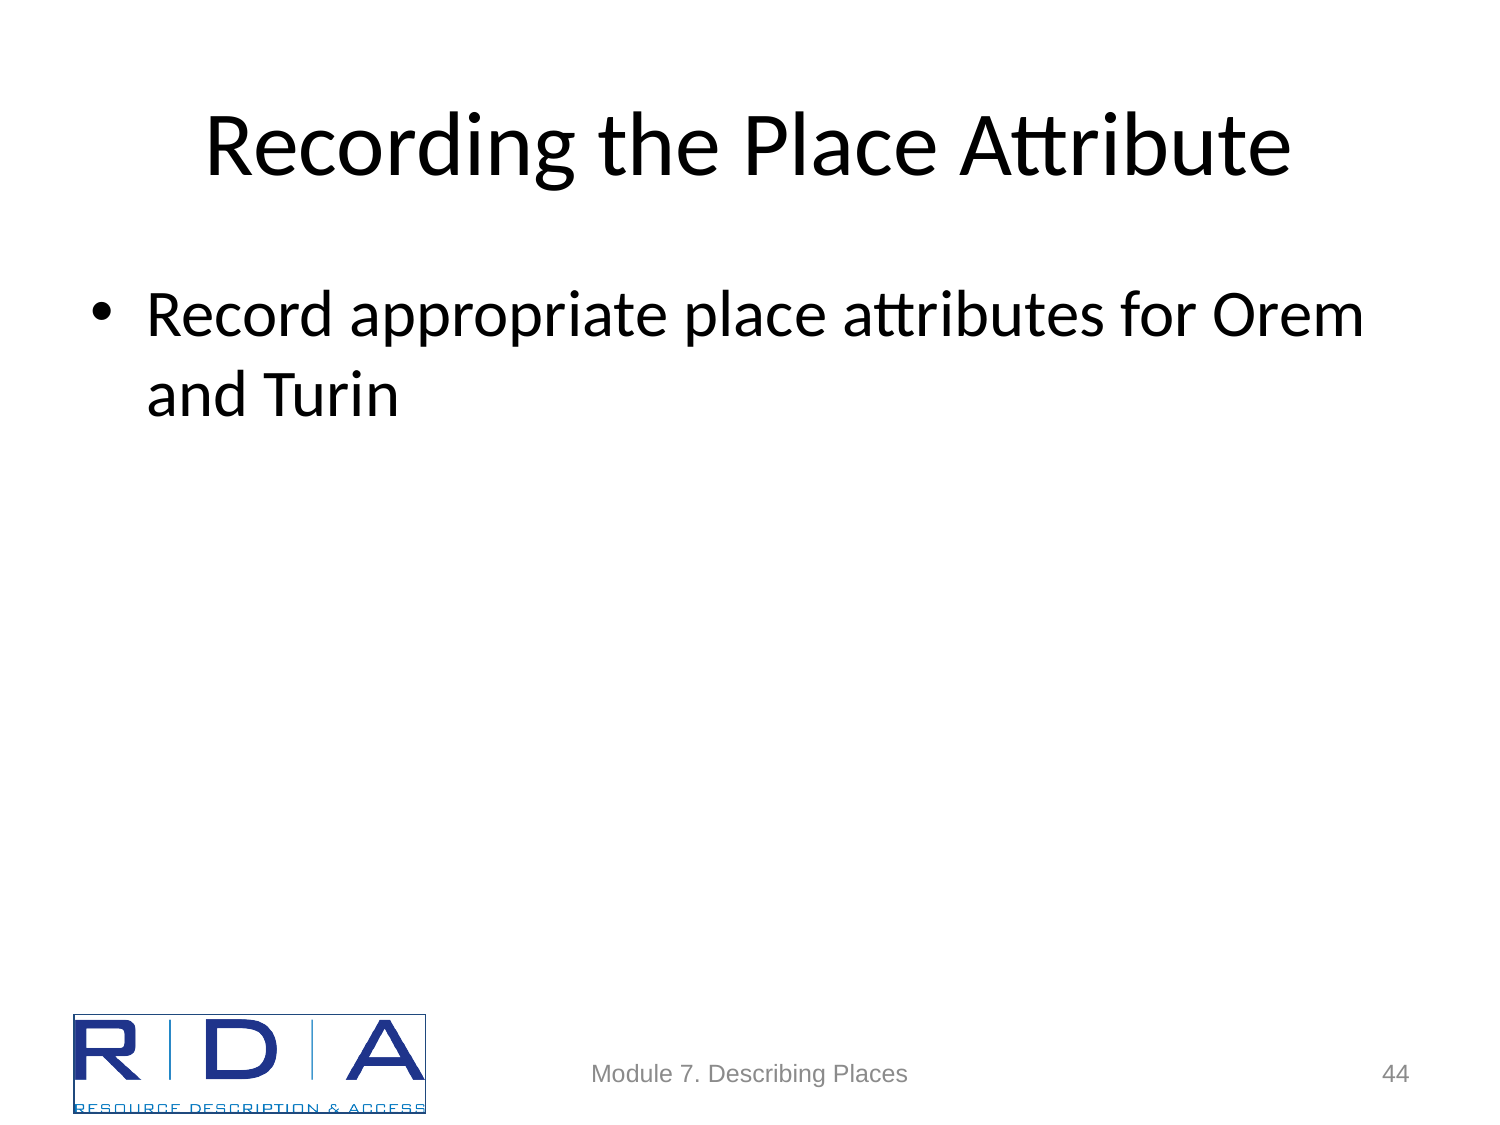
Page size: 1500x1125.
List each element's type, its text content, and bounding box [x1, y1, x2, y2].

list Record appropriate place attributes for Orem and Turin [75, 262, 1425, 1005]
title Recording the Place Attribute [75, 45, 1425, 233]
slide_number 44 [1074, 1042, 1425, 1103]
picture [75, 1015, 425, 1112]
footer Module 7. Describing Places [512, 1042, 988, 1103]
